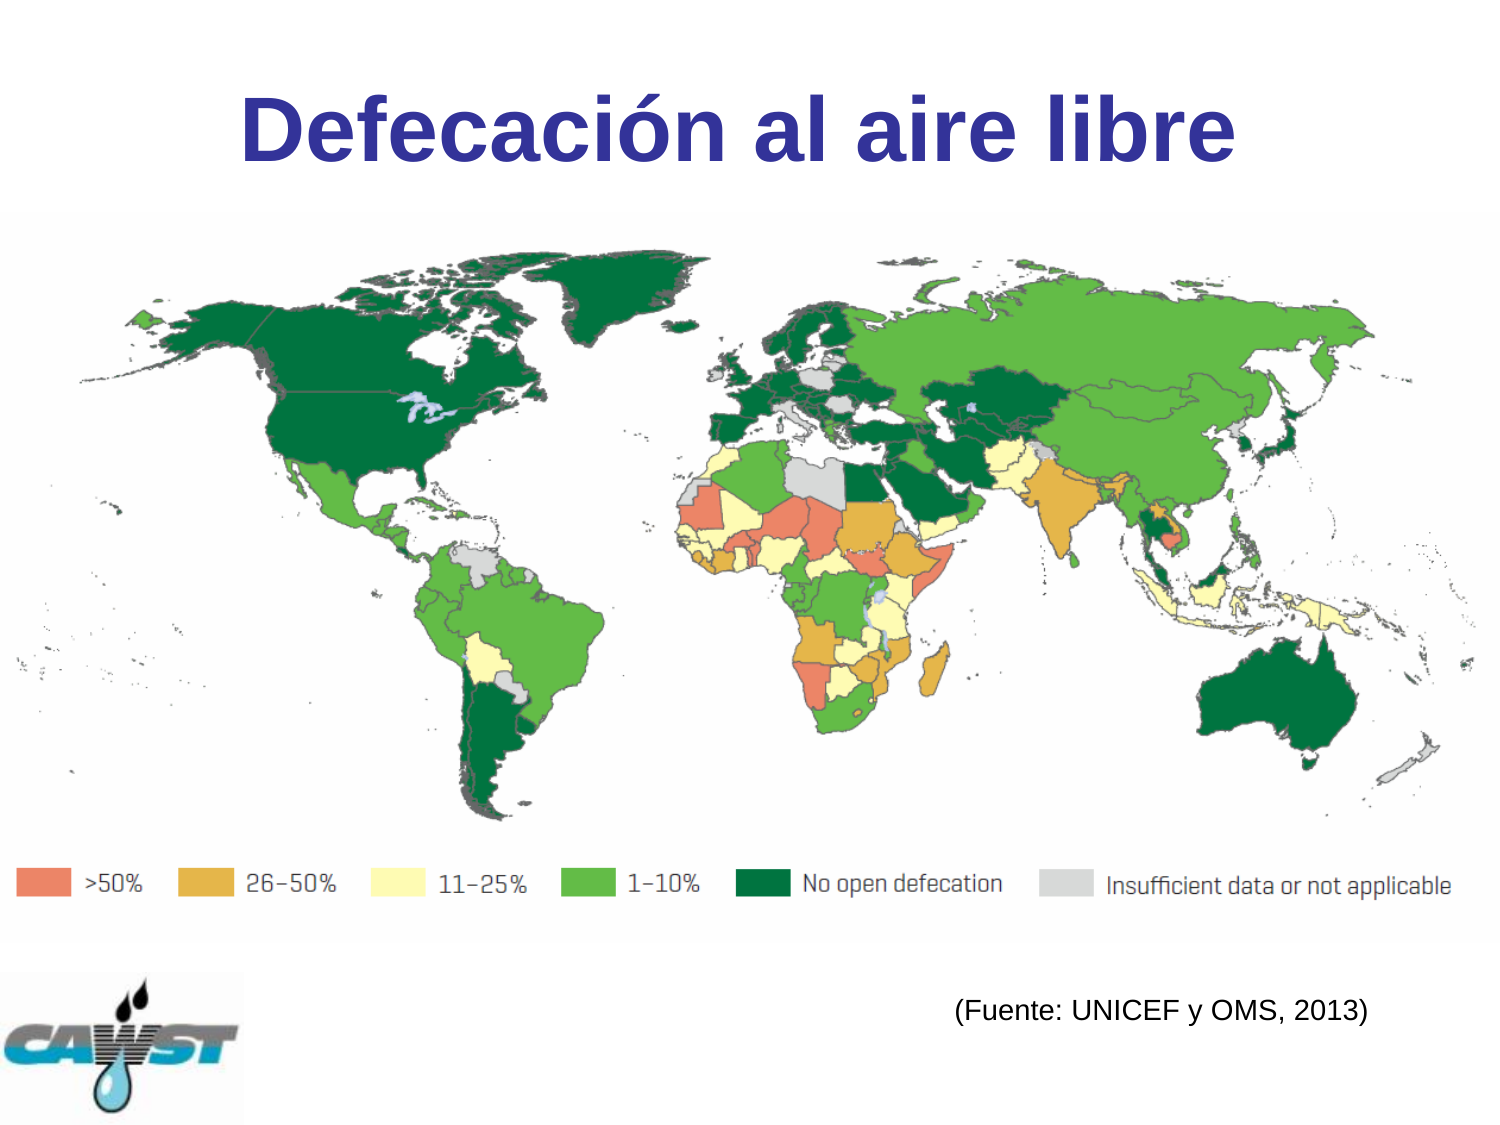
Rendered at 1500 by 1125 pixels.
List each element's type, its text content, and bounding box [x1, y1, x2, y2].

title Defecación al aire libre [76, 31, 1427, 210]
picture [0, 212, 1500, 943]
picture [0, 972, 245, 1125]
text_box (Fuente: UNICEF y OMS, 2013) [939, 984, 1425, 1034]
